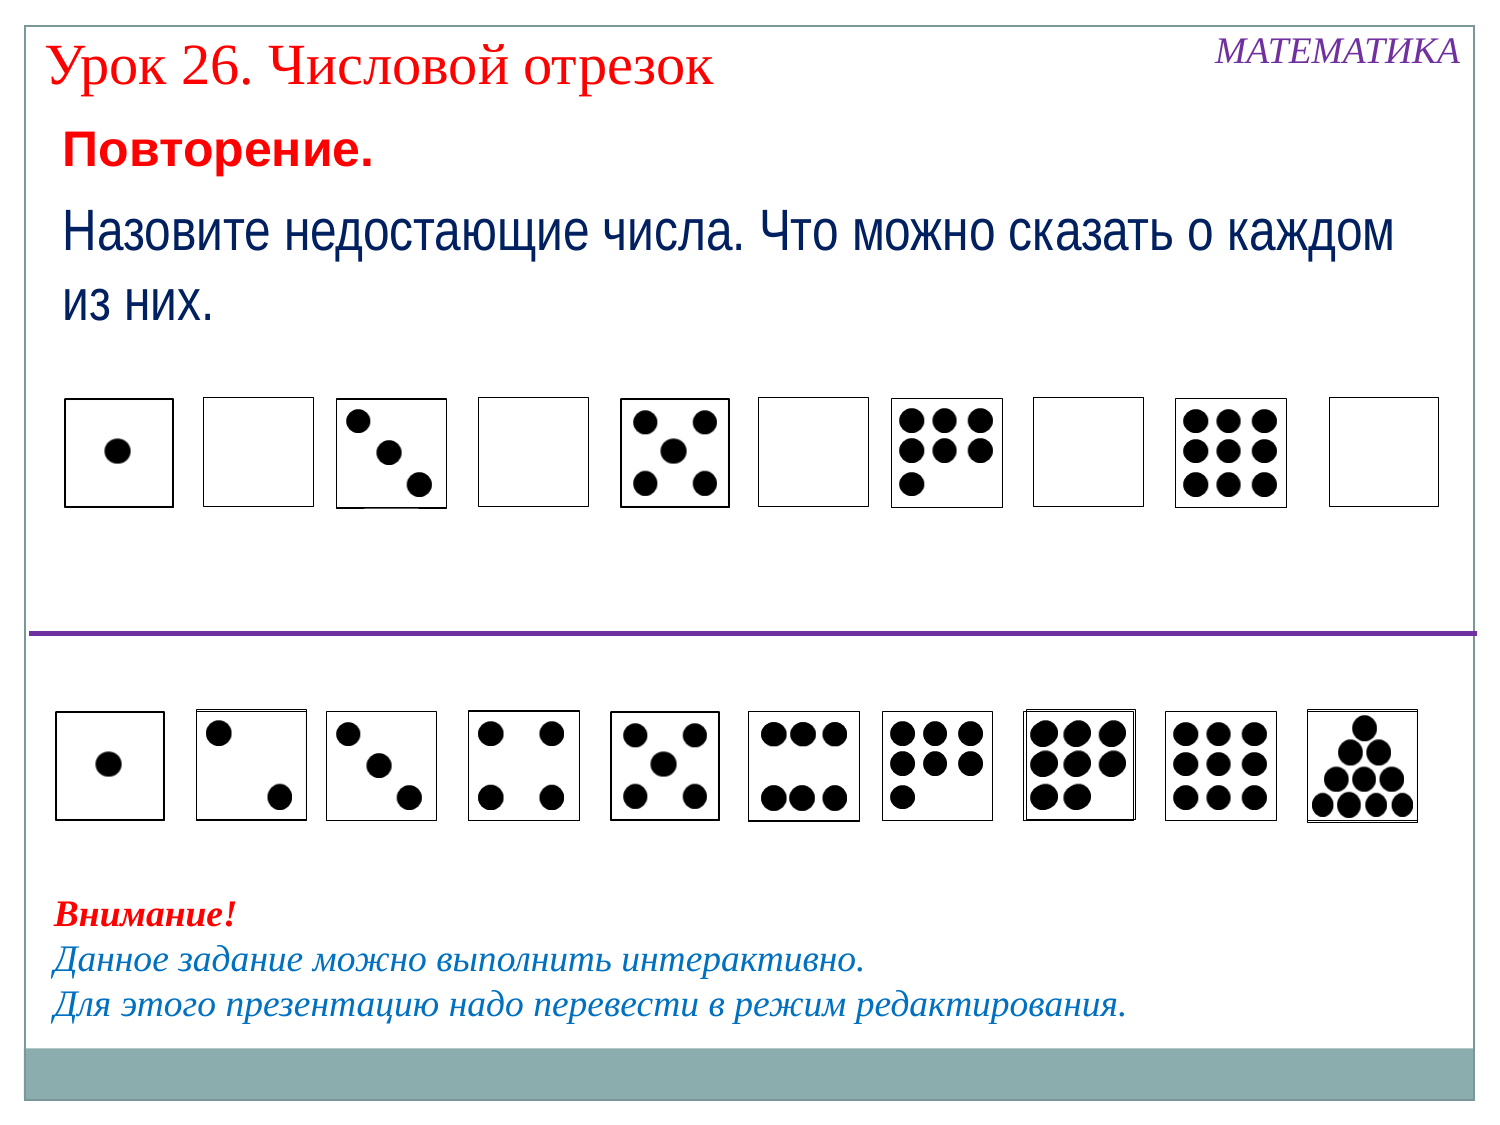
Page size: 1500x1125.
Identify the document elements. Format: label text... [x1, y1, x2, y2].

picture [196, 709, 307, 822]
picture [1023, 709, 1137, 822]
picture [468, 710, 580, 822]
picture [1174, 397, 1287, 509]
text_box МАТЕМАТИКА [1200, 19, 1476, 79]
text_box Урок 26. Числовой отрезок [29, 19, 1105, 104]
text_box [477, 396, 589, 507]
picture [336, 397, 447, 509]
picture [1165, 710, 1277, 822]
text_box Назовите недостающие числа. Что можно сказать о каждом из них. [48, 184, 1455, 340]
text_box [202, 396, 314, 507]
picture [881, 710, 994, 822]
text_box [1328, 396, 1440, 507]
text_box [1033, 396, 1144, 507]
picture [1307, 709, 1418, 823]
picture [891, 397, 1003, 509]
picture [54, 711, 165, 822]
picture [619, 398, 730, 509]
picture [748, 710, 860, 822]
text_box Внимание! Данное задание можно выполнить интерактивно. Для этого презентацию надо перевести в режим редактирования. [39, 881, 1487, 1032]
picture [326, 710, 437, 822]
picture [610, 711, 720, 822]
text_box Повторение. [48, 109, 392, 184]
picture [64, 398, 175, 509]
text_box [757, 396, 869, 507]
